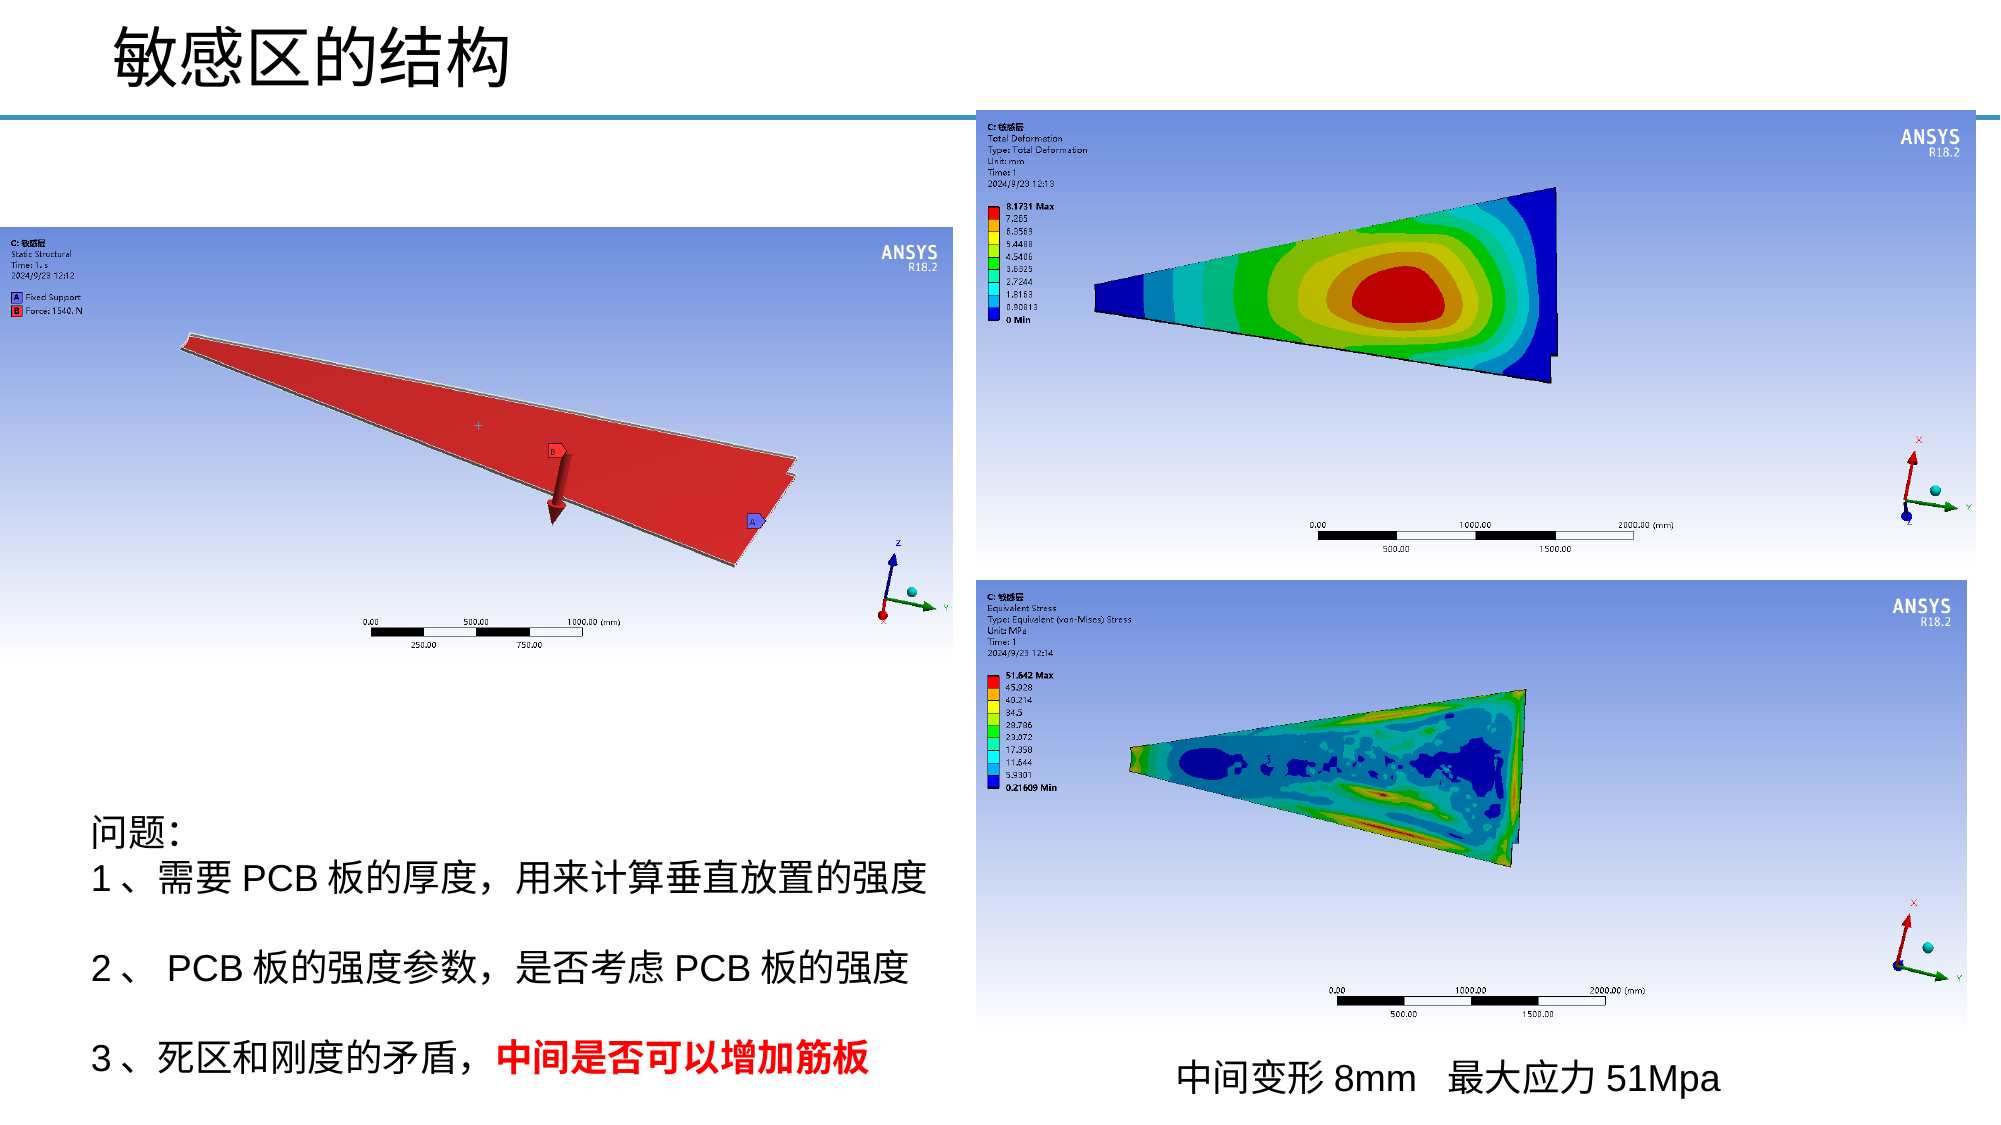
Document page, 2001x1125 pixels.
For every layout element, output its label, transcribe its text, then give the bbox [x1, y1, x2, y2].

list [0, 226, 953, 662]
text_box 中间变形8mm 最大应力51Mpa [1136, 1046, 1760, 1106]
title 敏感区的结构 [97, 11, 1733, 111]
picture [976, 109, 1977, 566]
text_box 问题： 1、需要PCB板的厚度，用来计算垂直放置的强度 2、PCB板的强度参数，是否考虑PCB板的强度 3、死区和刚度的矛盾，中间是否可以增加筋板 [76, 801, 1055, 1087]
picture [976, 579, 1967, 1032]
